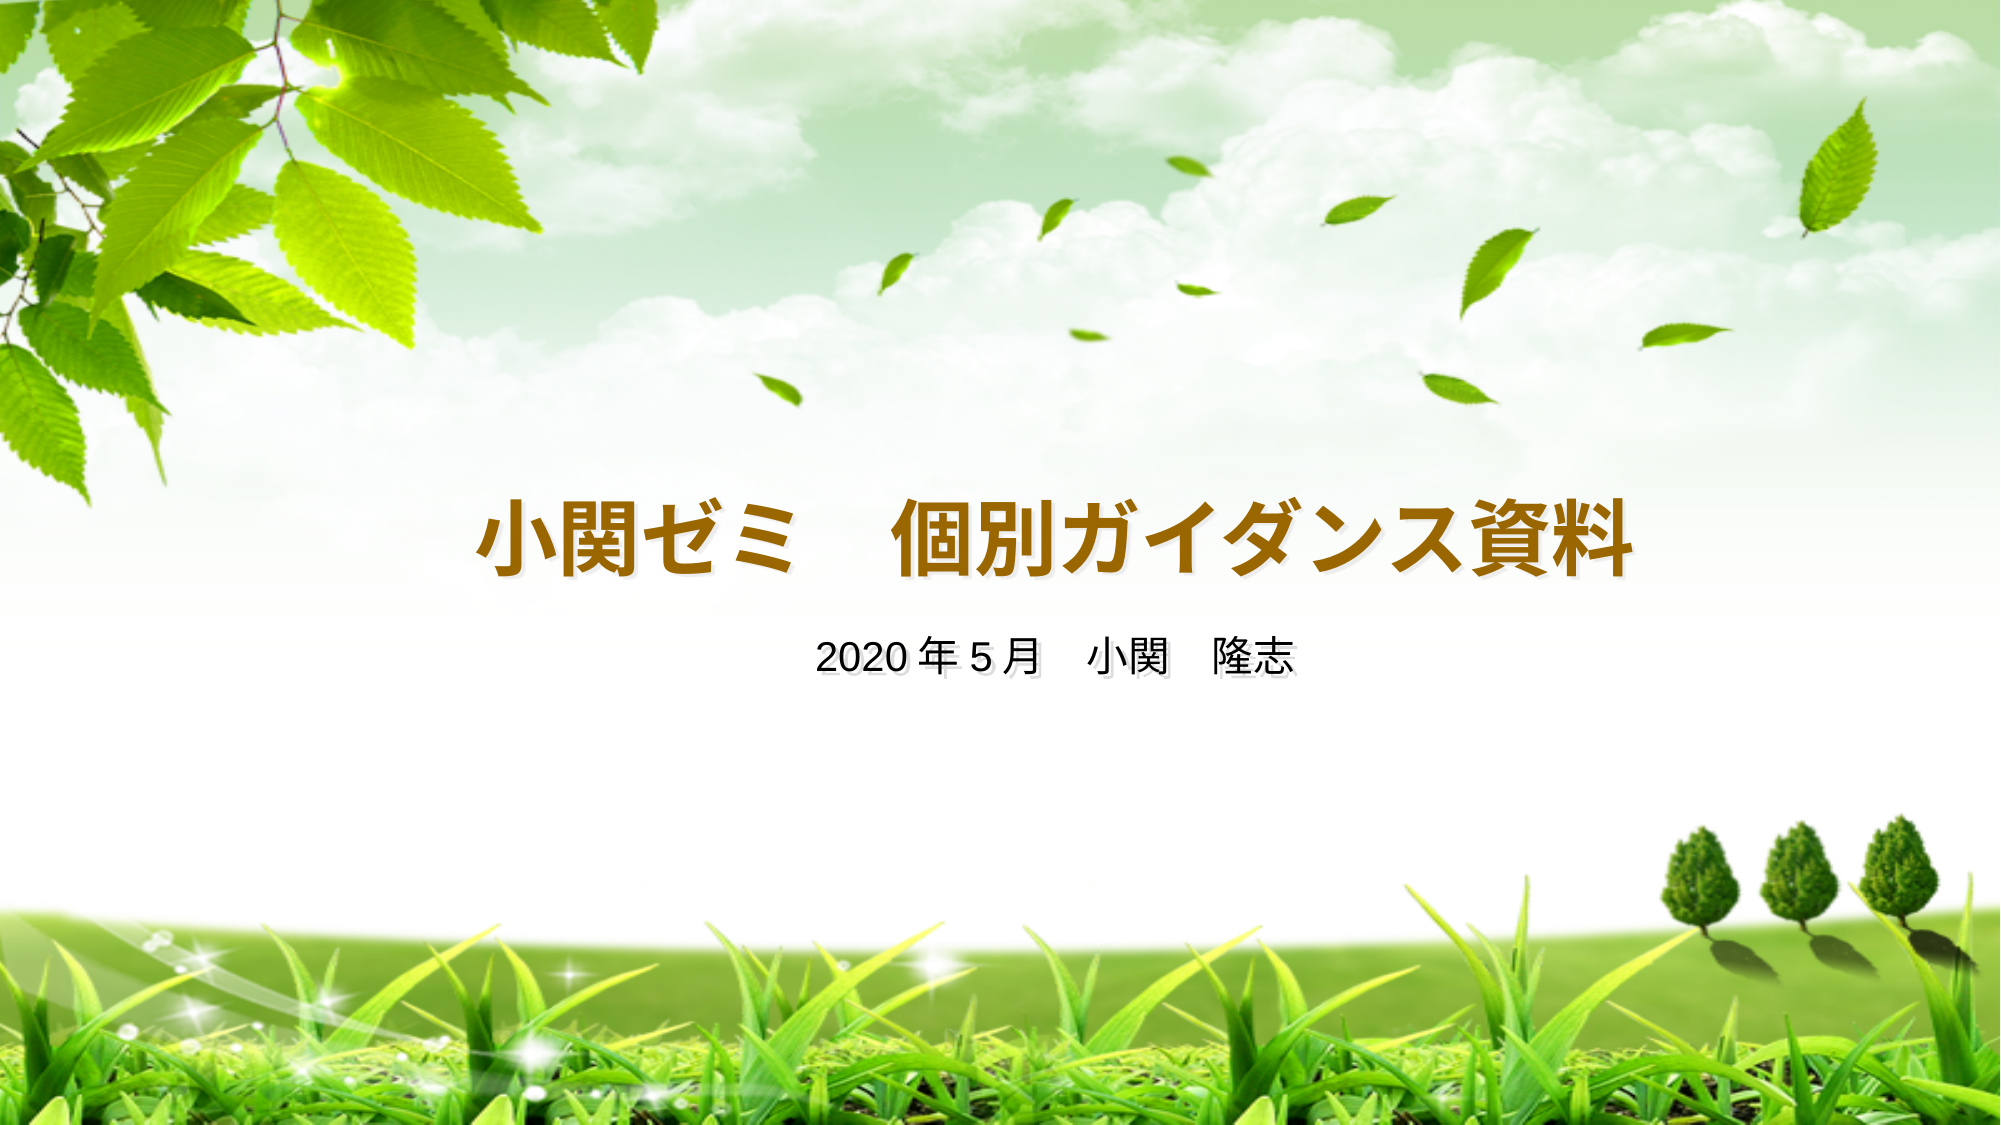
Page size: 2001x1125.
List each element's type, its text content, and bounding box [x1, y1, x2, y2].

title 小関ゼミ 個別ガイダンス資料 [432, 456, 1678, 616]
subtitle 2020年5月 小関 隆志 [432, 622, 1678, 737]
picture [0, 0, 2001, 1125]
